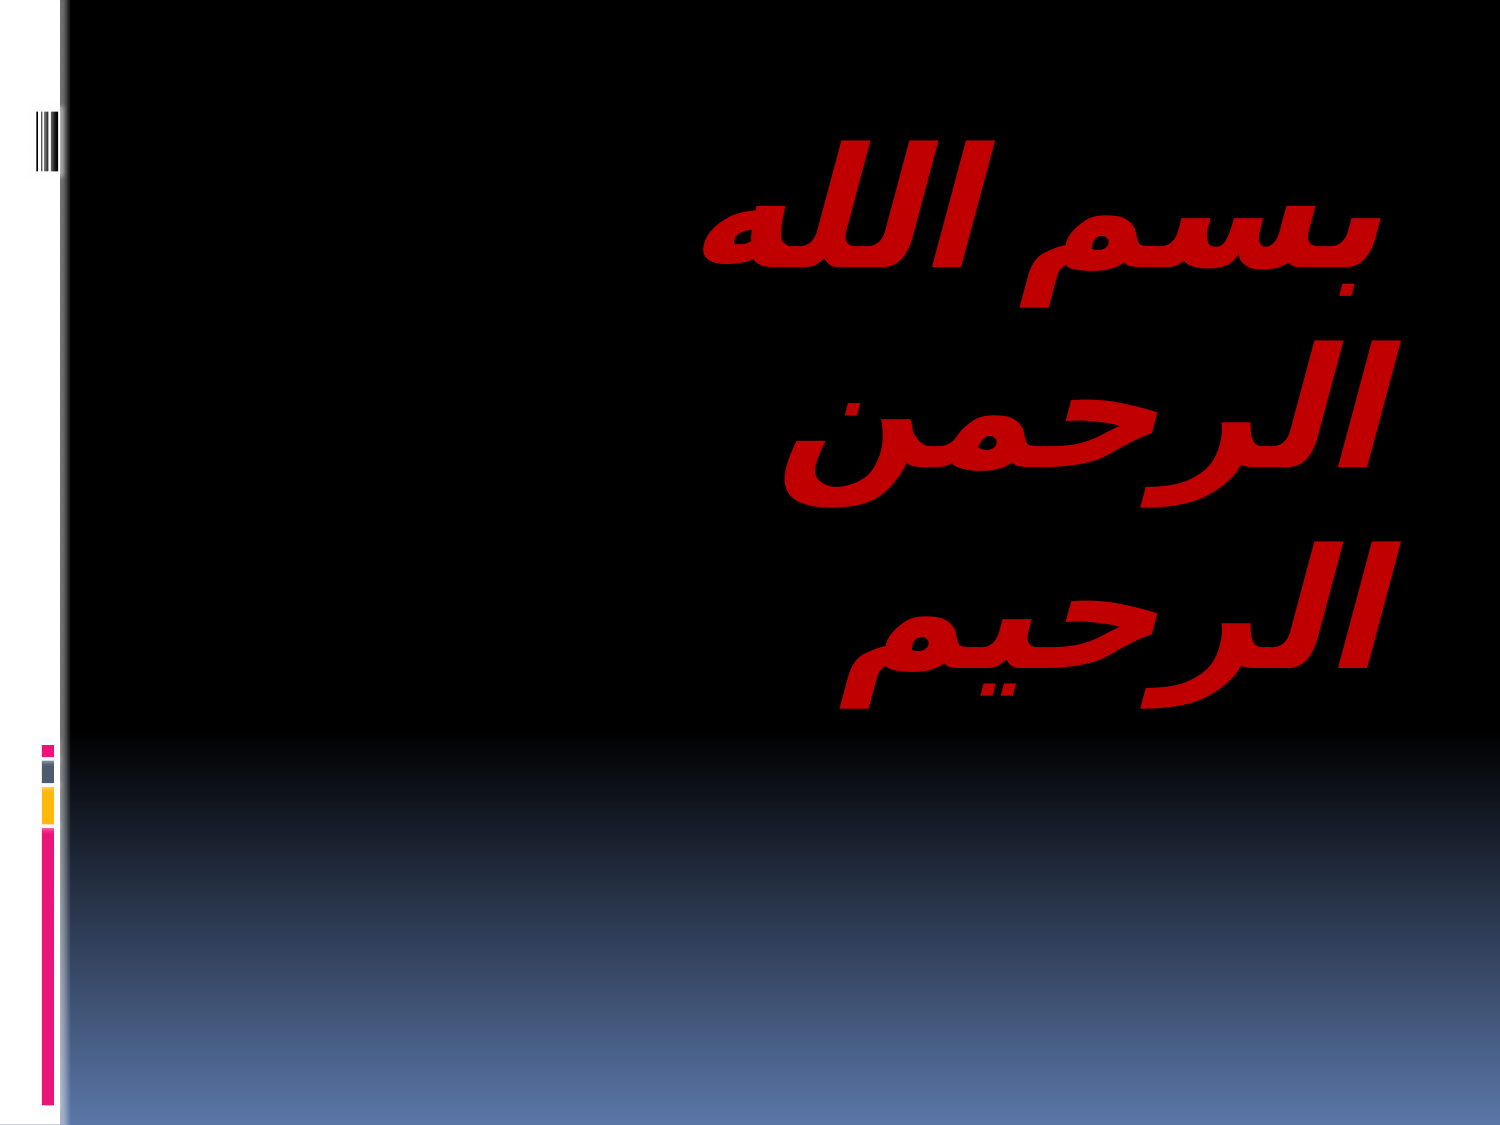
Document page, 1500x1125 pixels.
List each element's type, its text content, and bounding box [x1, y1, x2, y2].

title بسم الله الرحمن الرحیم [175, 93, 1397, 1013]
